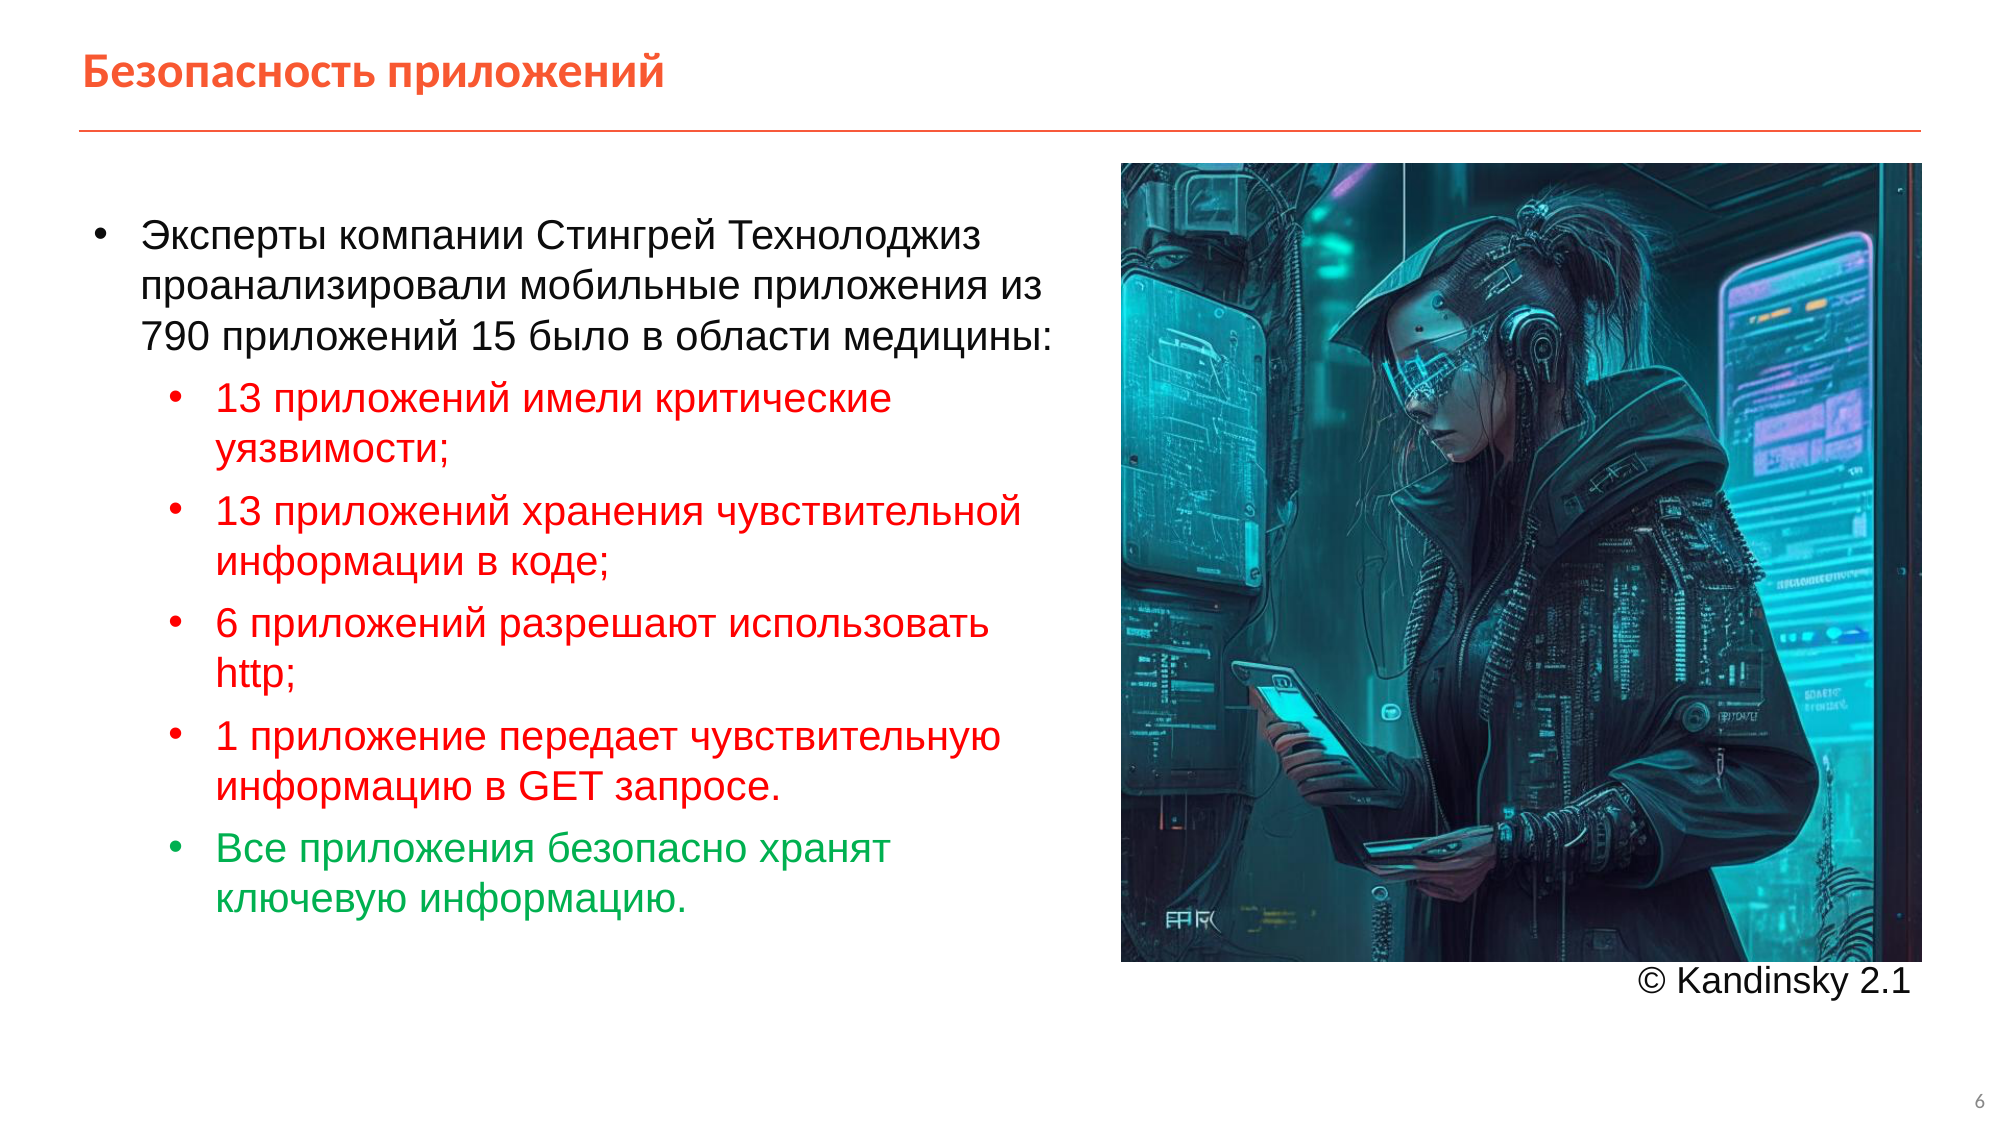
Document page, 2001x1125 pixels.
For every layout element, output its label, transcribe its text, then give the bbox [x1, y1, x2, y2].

slide_number 6 [1550, 1076, 2000, 1125]
text_box © Kandinsky 2.1 [1623, 959, 1927, 1009]
text_box Эксперты компании Стингрей Технолоджиз проанализировали мобильные приложения из 790 приложений 15 было в области медицины: 13 приложений имели критические уязвимости; 13 приложений хранения чувствительной информации в коде; 6 приложений разрешают использовать http; 1 приложение передает чувствительную информацию в GET запросе. Все приложения безопасно хранят ключевую информацию. [78, 200, 1097, 929]
picture [1121, 163, 1922, 962]
text_box Безопасность приложений [67, 29, 1948, 106]
